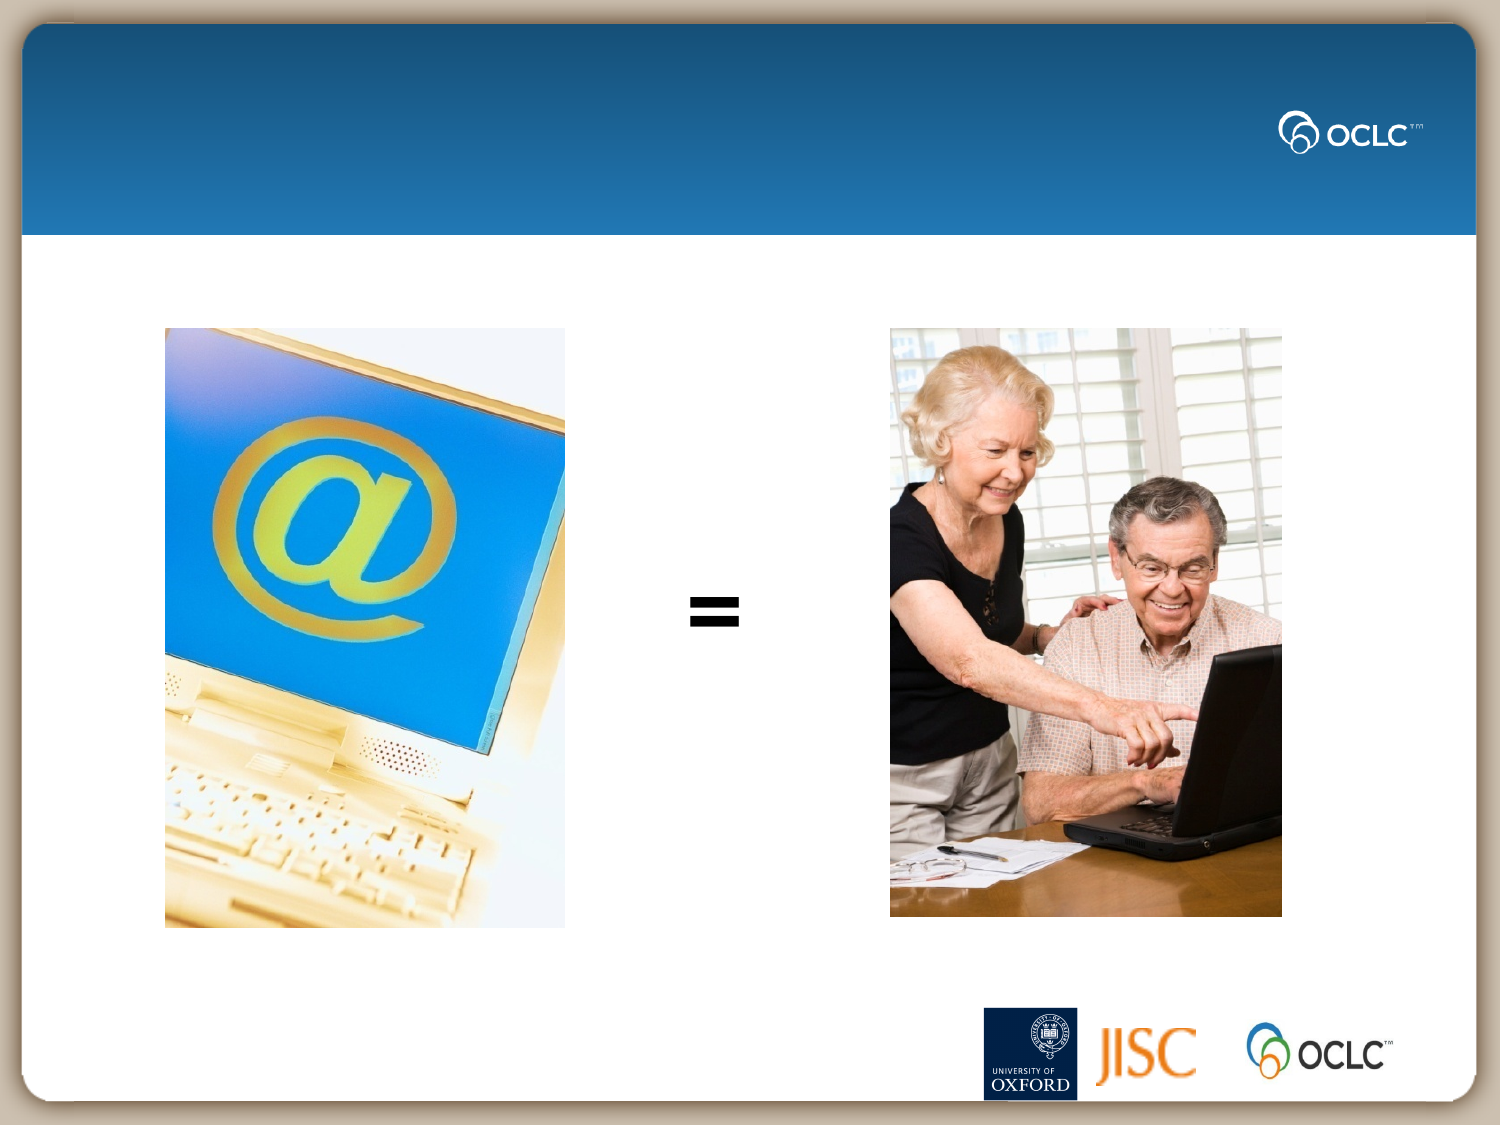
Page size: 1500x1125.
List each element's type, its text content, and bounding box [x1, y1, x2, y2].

text_box = [656, 515, 774, 675]
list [890, 328, 1283, 917]
picture [0, 0, 1500, 1125]
